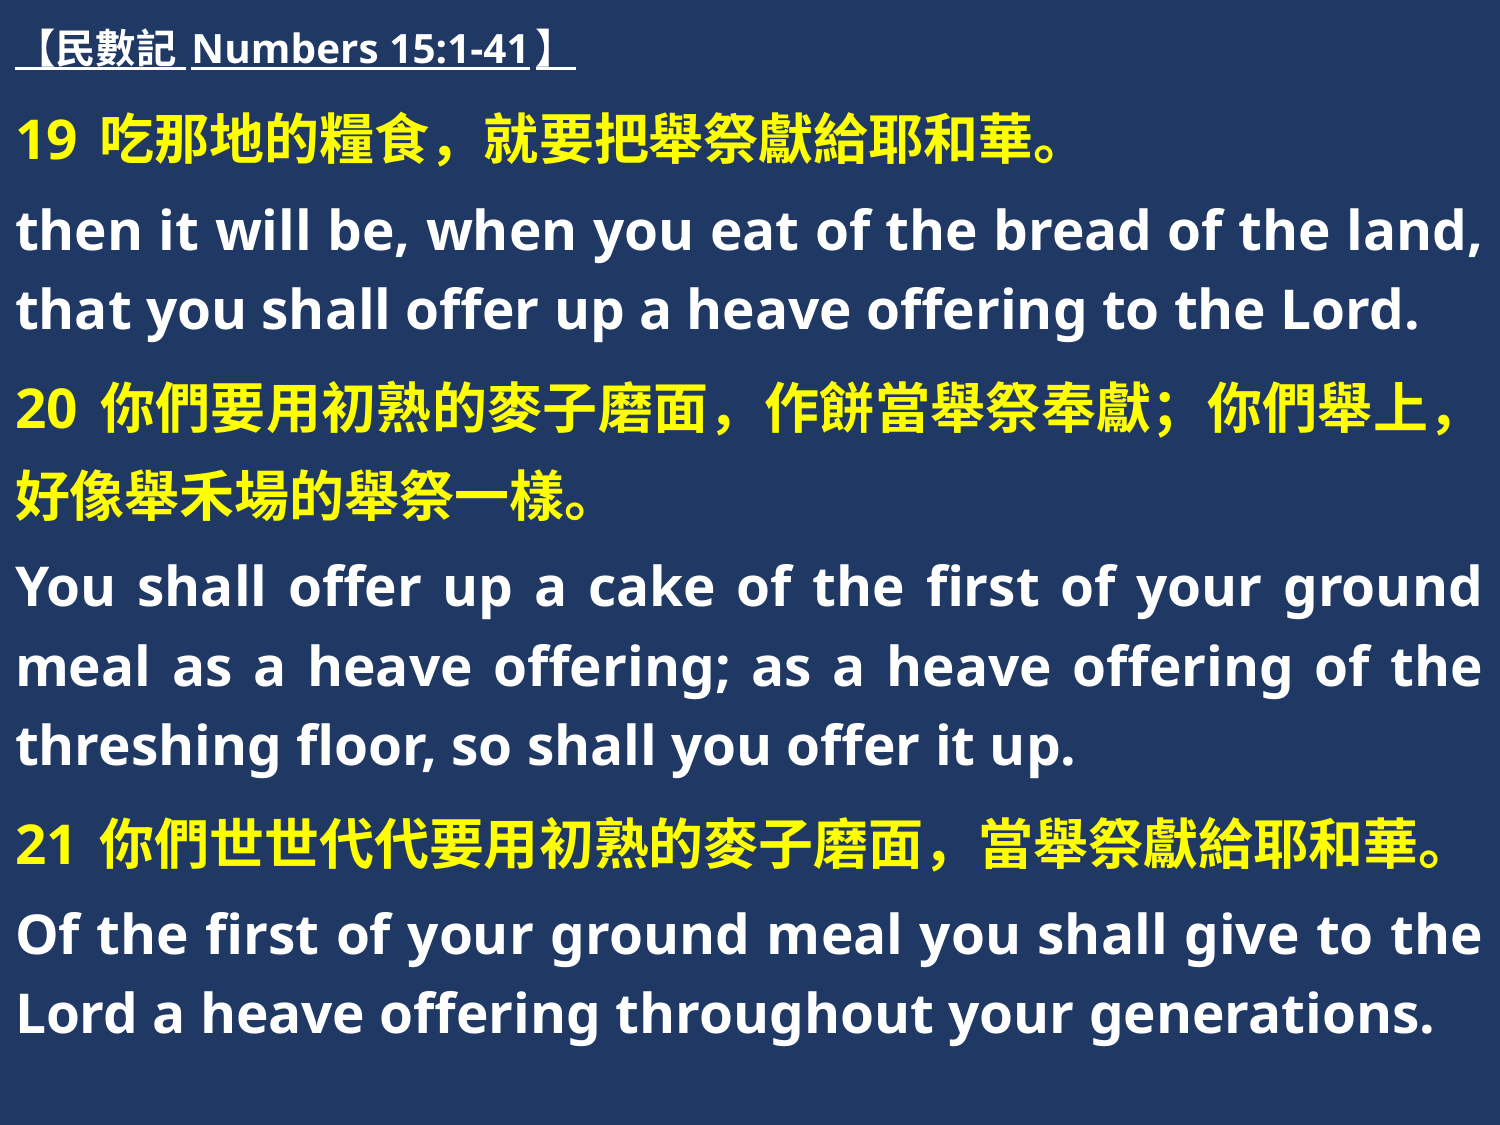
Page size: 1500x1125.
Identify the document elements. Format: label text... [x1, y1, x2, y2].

list 【民數記 Numbers 15:1-41】 19 吃那地的糧食，就要把舉祭獻給耶和華。 then it will be, when you eat of the bread of the land, that you shall offer up a heave offering to the Lord. 20 你們要用初熟的麥子磨面，作餅當舉祭奉獻；你們舉上，好像舉禾場的舉祭一樣。 You shall offer up a cake of the first of your ground meal as a heave offering; as a heave offering of the threshing floor, so shall you offer it up. 21 你們世世代代要用初熟的麥子磨面，當舉祭獻給耶和華。 Of the first of your ground meal you shall give to the Lord a heave offering throughout your generations. [0, 0, 1500, 1125]
